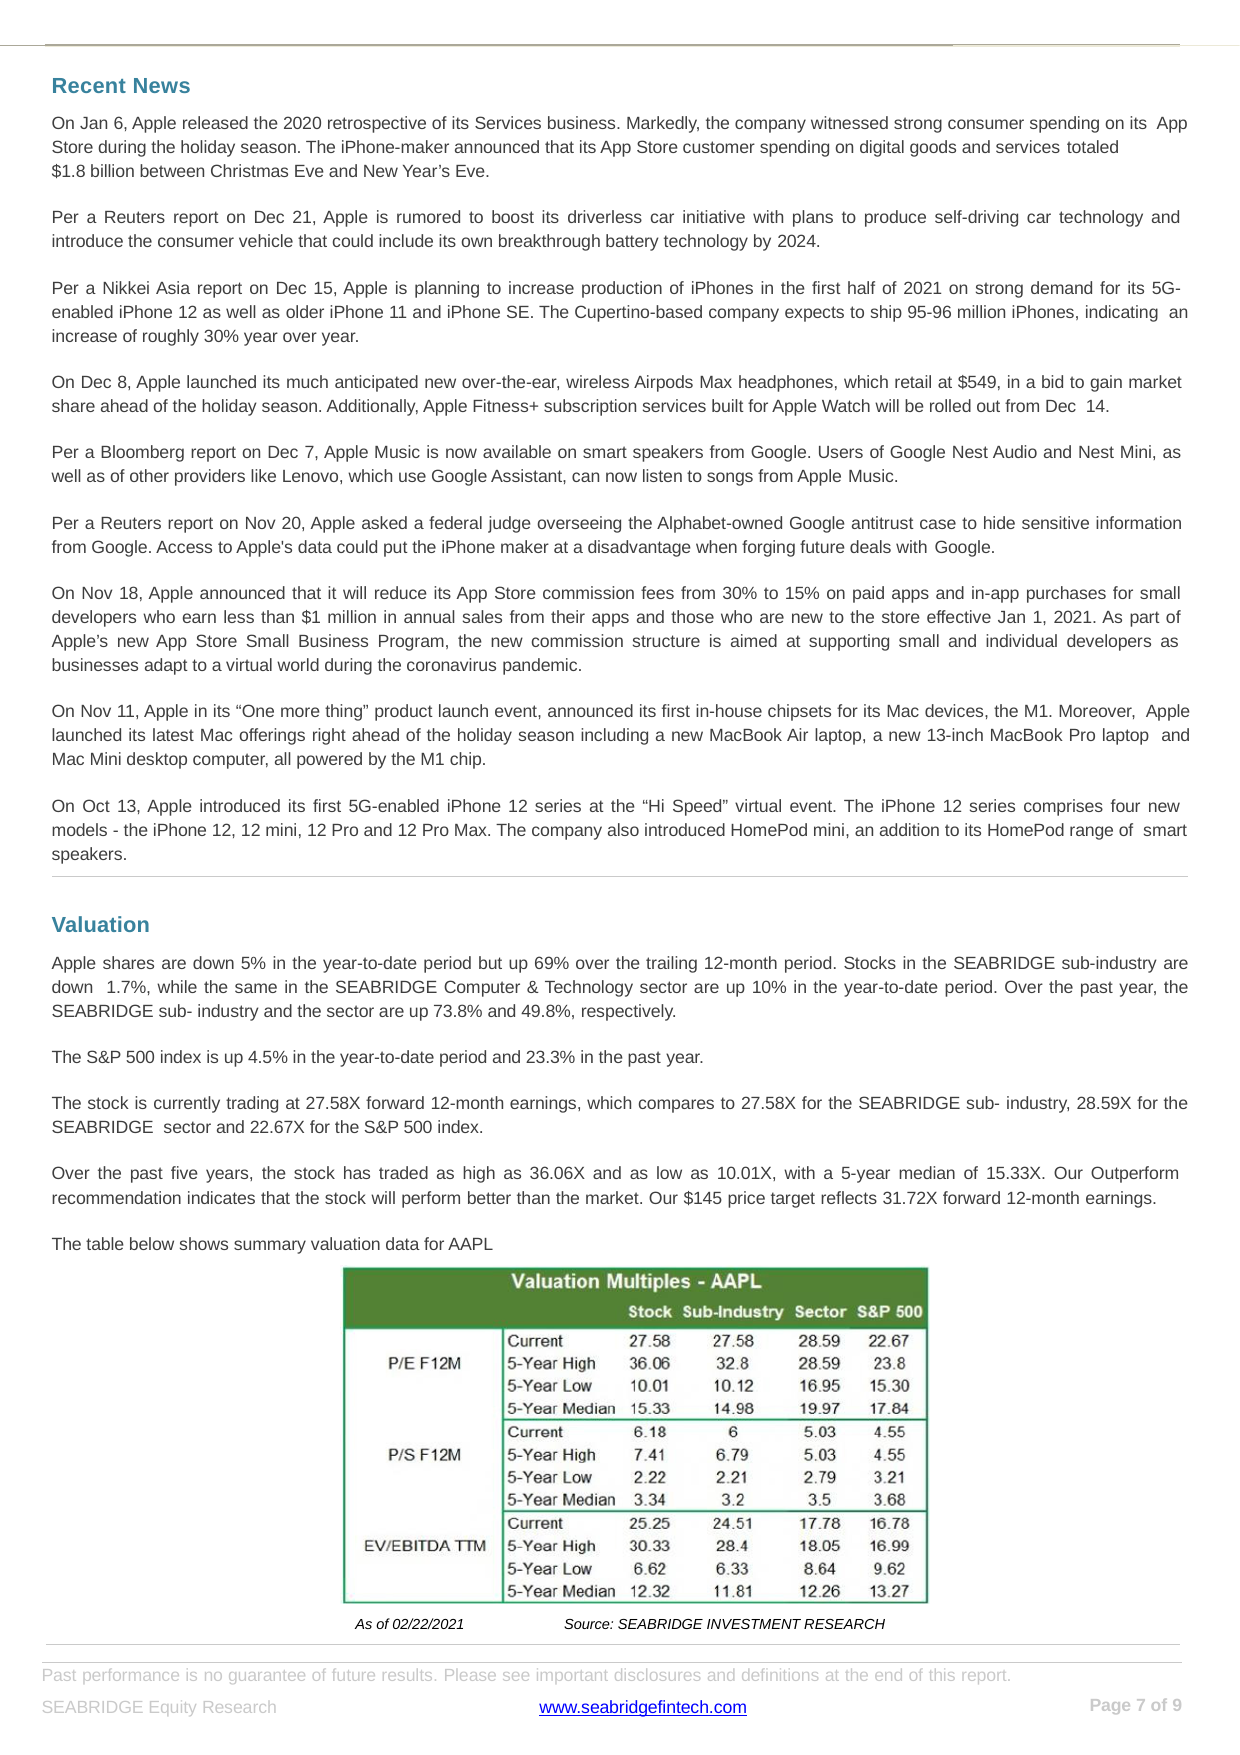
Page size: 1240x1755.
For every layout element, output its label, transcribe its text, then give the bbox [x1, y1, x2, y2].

slide_number Page of 9 [1087, 1693, 1185, 1755]
picture [340, 1265, 930, 1604]
text_box As of 02/22/2021 Source: SEABRIDGE INVESTMENT RESEARCH [340, 1584, 976, 1645]
text_box Recent News On Jan 6, Apple released the 2020 retrospective of its Services business. Markedly, the company witnessed strong consumer spending on its App Store during the holiday season. The iPhone-maker announced that its App Store customer spending on digital goods and services totaled $1.8 billion between Christmas Eve and New Year’s Eve. Per a Reuters report on Dec 21, Apple is rumored to boost its driverless car initiative with plans to produce self-driving car technology and introduce the consumer vehicle that could include its own breakthrough battery technology by 2024. Per a Nikkei Asia report on Dec 15, Apple is planning to increase production of iPhones in the first half of 2021 on strong demand for its 5G- enabled iPhone 12 as well as older iPhone 11 and iPhone SE. The Cupertino-based company expects to ship 95-96 million iPhones, indicating an increase of roughly 30% year over year. On Dec 8, Apple launched its much anticipated new over-the-ear, wireless Airpods Max headphones, which retail at $549, in a bid to gain market share ahead of the holiday season. Additionally, Apple Fitness+ subscription services built for Apple Watch will be rolled out from Dec 14. Per a Bloomberg report on Dec 7, Apple Music is now available on smart speakers from Google. Users of Google Nest Audio and Nest Mini, as well as of other providers like Lenovo, which use Google Assistant, can now listen to songs from Apple Music. Per a Reuters report on Nov 20, Apple asked a federal judge overseeing the Alphabet-owned Google antitrust case to hide sensitive information from Google. Access to Apple's data could put the iPhone maker at a disadvantage when forging future deals with Google. On Nov 18, Apple announced that it will reduce its App Store commission fees from 30% to 15% on paid apps and in-app purchases for small developers who earn less than $1 million in annual sales from their apps and those who are new to the store effective Jan 1, 2021. As part of Apple’s new App Store Small Business Program, the new commission structure is aimed at supporting small and individual developers as businesses adapt to a virtual world during the coronavirus pandemic. On Nov 11, Apple in its “One more thing” product launch event, announced its first in-house chipsets for its Mac devices, the M1. Moreover, Apple launched its latest Mac offerings right ahead of the holiday season including a new MacBook Air laptop, a new 13-inch MacBook Pro laptop and Mac Mini desktop computer, all powered by the M1 chip. On Oct 13, Apple introduced its first 5G-enabled iPhone 12 series at the “Hi Speed” virtual event. The iPhone 12 series comprises four new models - the iPhone 12, 12 mini, 12 Pro and 12 Pro Max. The company also introduced HomePod mini, an addition to its HomePod range of smart speakers. Valuation Apple shares are down 5% in the year-to-date period but up 69% over the trailing 12-month period. Stocks in the SEABRIDGE sub-industry are down 1.7%, while the same in the SEABRIDGE Computer & Technology sector are up 10% in the year-to-date period. Over the past year, the SEABRIDGE sub- industry and the sector are up 73.8% and 49.8%, respectively. The S&P 500 index is up 4.5% in the year-to-date period and 23.3% in the past year. The stock is currently trading at 27.58X forward 12-month earnings, which compares to 27.58X for the SEABRIDGE sub- industry, 28.59X for the SEABRIDGE sector and 22.67X for the S&P 500 index. Over the past five years, the stock has traded as high as 36.06X and as low as 10.01X, with a 5-year median of 15.33X. Our Outperform recommendation indicates that the stock will perform better than the market. Our $145 price target reflects 31.72X forward 12-month earnings. The table below shows summary valuation data for AAPL [49, 68, 1192, 1255]
footer Past performance is no guarantee of future results. Please see important disclosures and definitions at the end of this report. [39, 1662, 1016, 1755]
text_box www.seabridgefintech.com [537, 1695, 893, 1718]
slide_number SEABRIDGE Equity Research [39, 1695, 357, 1755]
